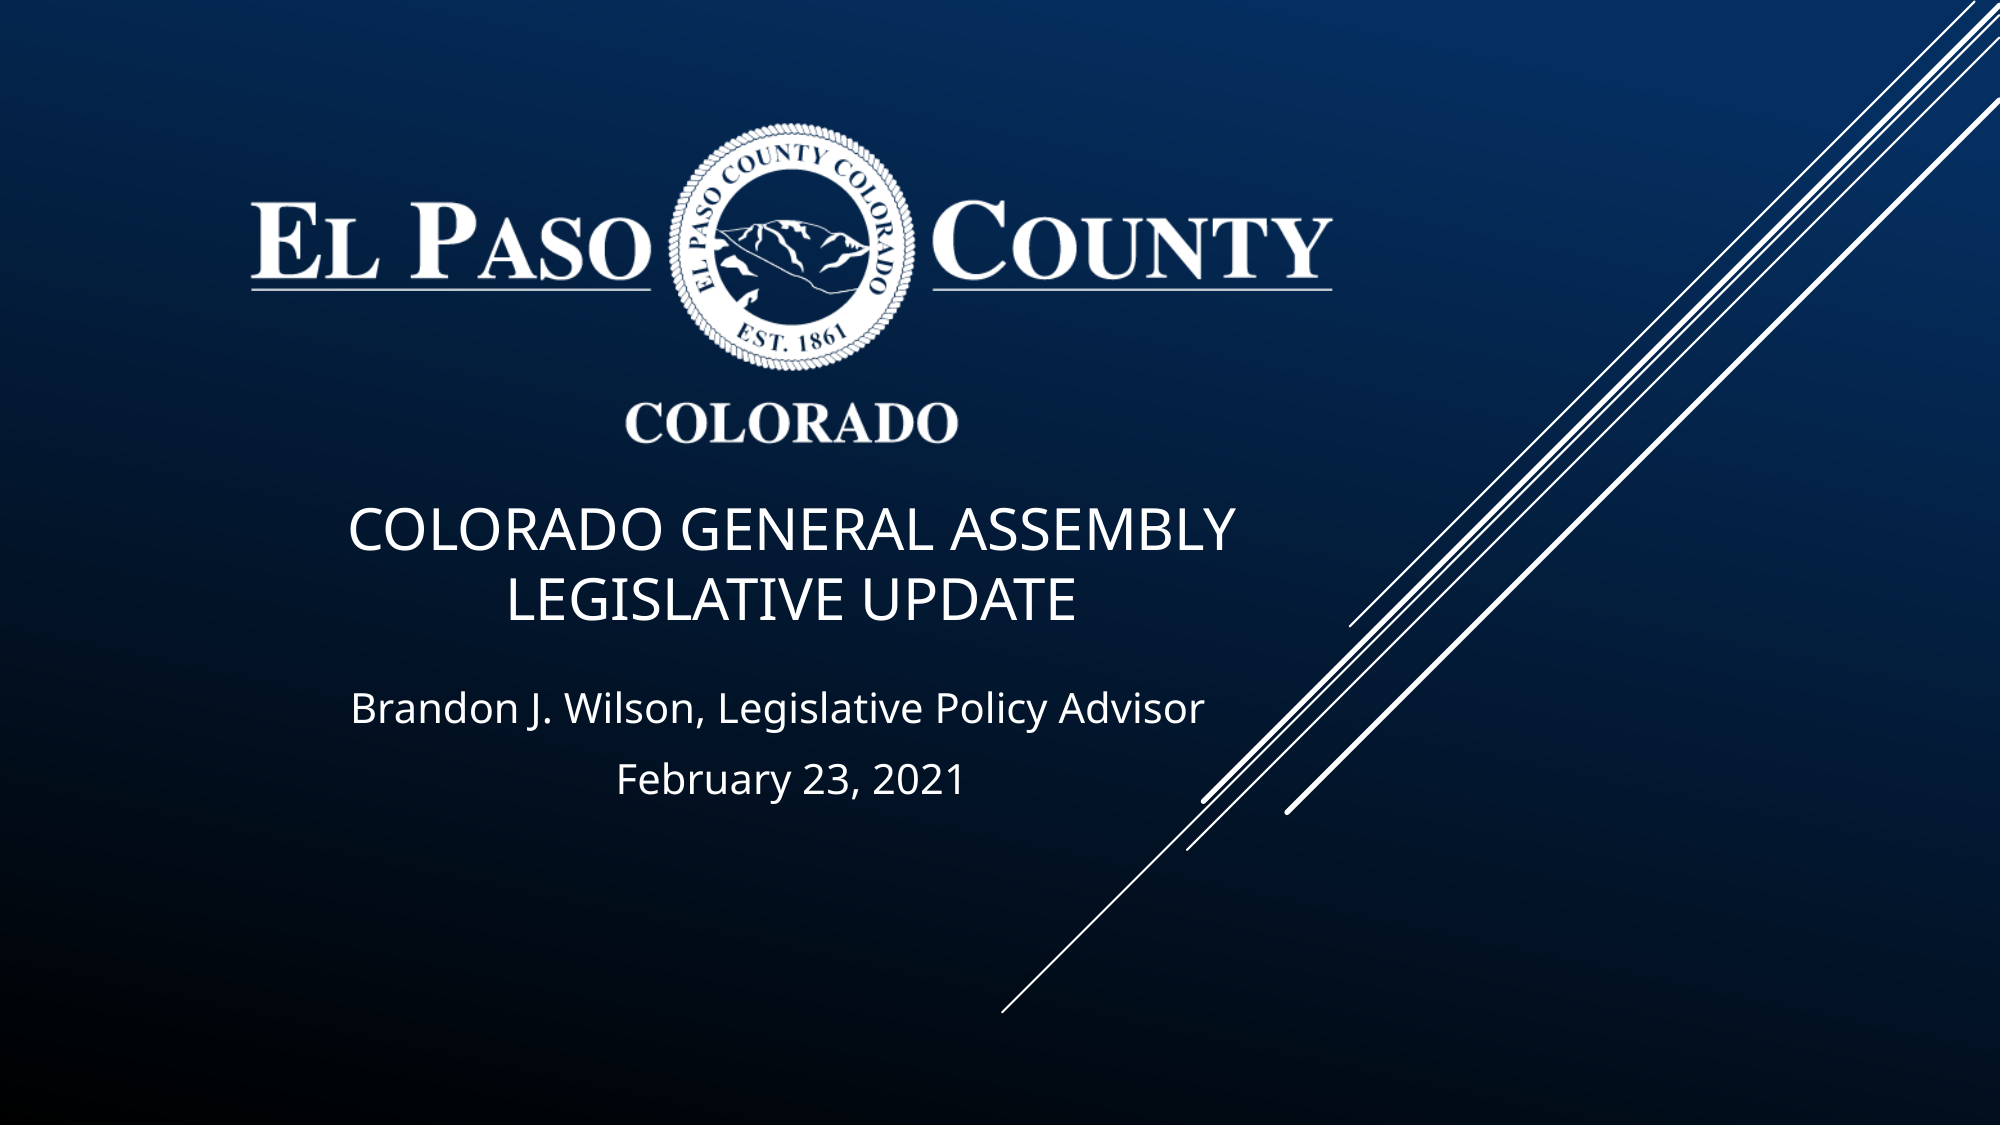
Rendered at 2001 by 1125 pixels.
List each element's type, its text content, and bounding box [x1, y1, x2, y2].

subtitle Brandon J. Wilson, Legislative Policy Advisor February 23, 2021 [334, 674, 1250, 831]
title Colorado General Assembly Legislative Update [238, 459, 1346, 640]
picture [213, 86, 1371, 459]
